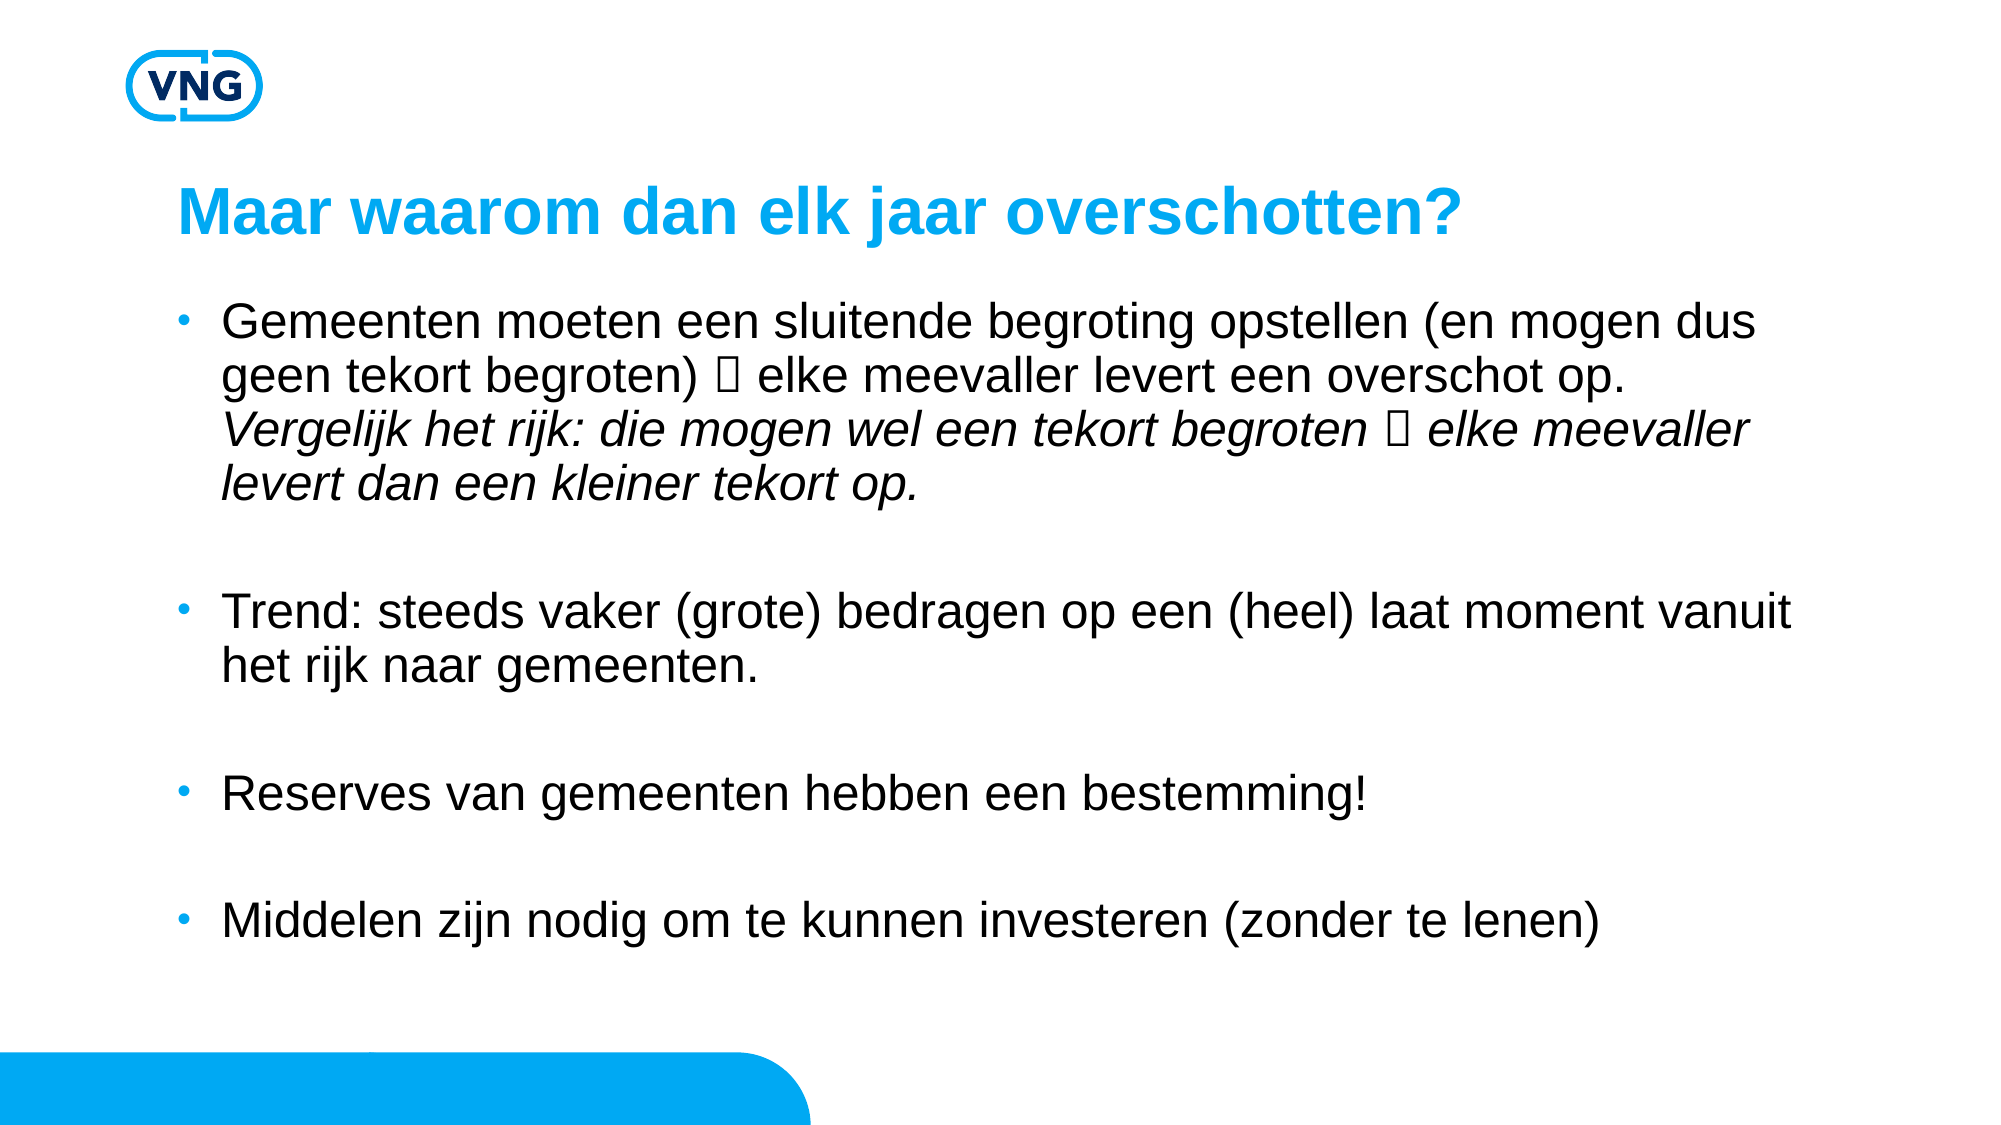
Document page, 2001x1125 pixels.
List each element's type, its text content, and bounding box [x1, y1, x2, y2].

list Gemeenten moeten een sluitende begroting opstellen (en mogen dus geen tekort begroten)  elke meevaller levert een overschot op. Vergelijk het rijk: die mogen wel een tekort begroten  elke meevaller levert dan een kleiner tekort op. Trend: steeds vaker (grote) bedragen op een (heel) laat moment vanuit het rijk naar gemeenten. Reserves van gemeenten hebben een bestemming! Middelen zijn nodig om te kunnen investeren (zonder te lenen) [177, 295, 1823, 1034]
title Maar waarom dan elk jaar overschotten? [177, 177, 1823, 295]
picture [79, 0, 433, 202]
